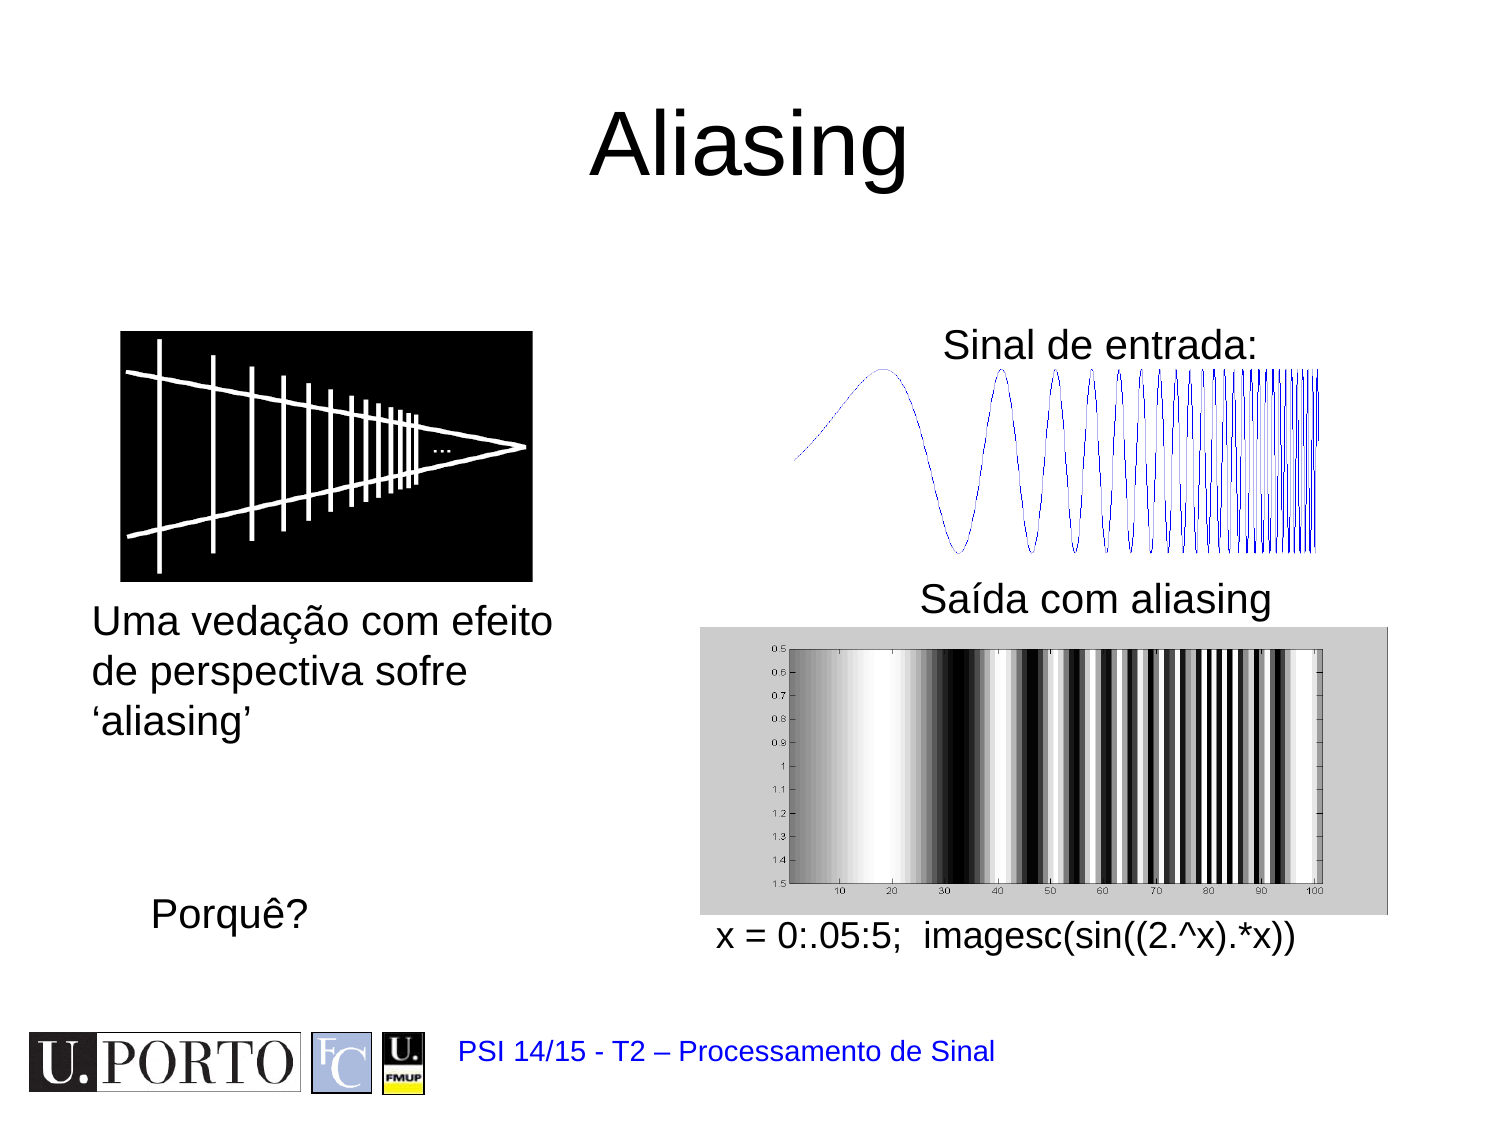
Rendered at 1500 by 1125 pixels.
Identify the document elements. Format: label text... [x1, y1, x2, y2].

footer PSI 14/15 - T2 – Processamento de Sinal [442, 1024, 1306, 1103]
text_box Uma vedação com efeito de perspectiva sofre ‘aliasing’ [76, 586, 129, 752]
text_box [775, 309, 1338, 562]
title Aliasing [74, 44, 1426, 233]
picture [120, 330, 534, 582]
picture [313, 1033, 371, 1092]
picture [29, 1032, 301, 1092]
picture [384, 1033, 423, 1094]
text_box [134, 564, 1389, 965]
